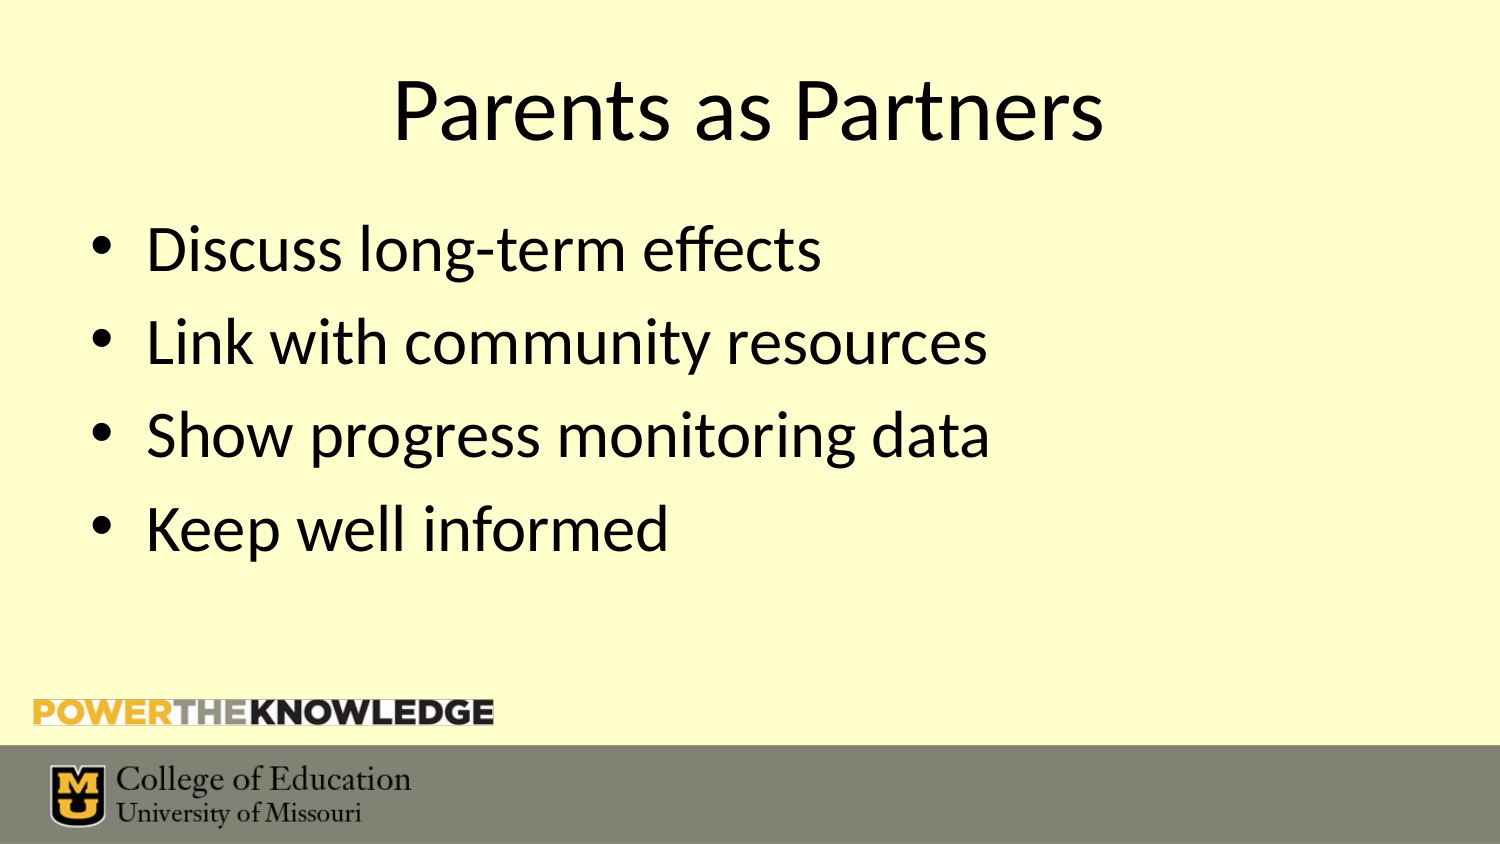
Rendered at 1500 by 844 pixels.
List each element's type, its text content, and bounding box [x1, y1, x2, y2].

list Discuss long-term effects Link with community resources Show progress monitoring data Keep well informed [75, 196, 1425, 754]
picture [0, 0, 1500, 844]
title Parents as Partners [75, 33, 1425, 175]
